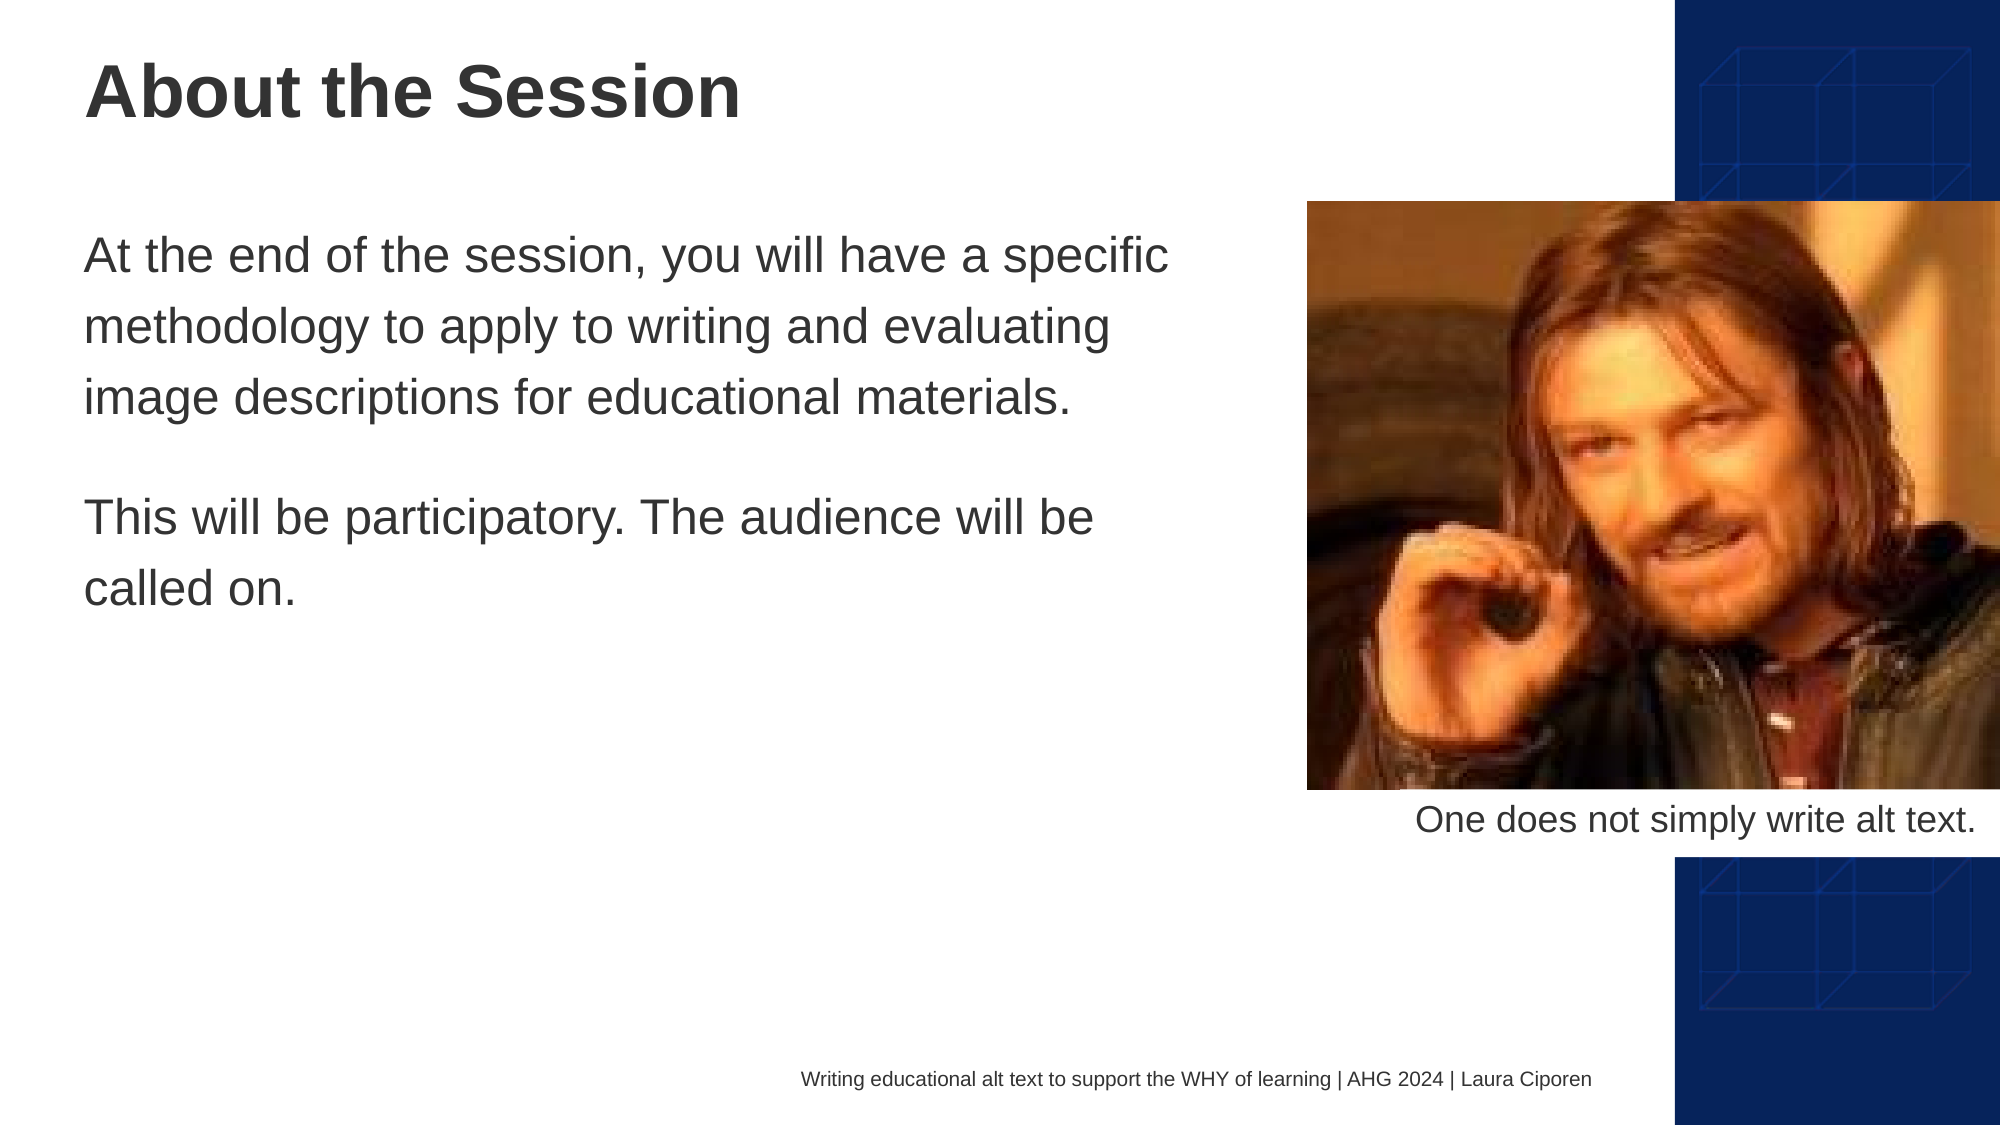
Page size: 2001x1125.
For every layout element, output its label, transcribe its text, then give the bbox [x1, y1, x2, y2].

list At the end of the session, you will have a specific methodology to apply to writing and evaluating image descriptions for educational materials. This will be participatory. The audience will be called on. [68, 204, 1248, 1038]
picture [1307, 0, 2001, 1092]
title About the Session [69, 37, 1600, 144]
list One does not simply write alt text. [1400, 790, 2000, 858]
